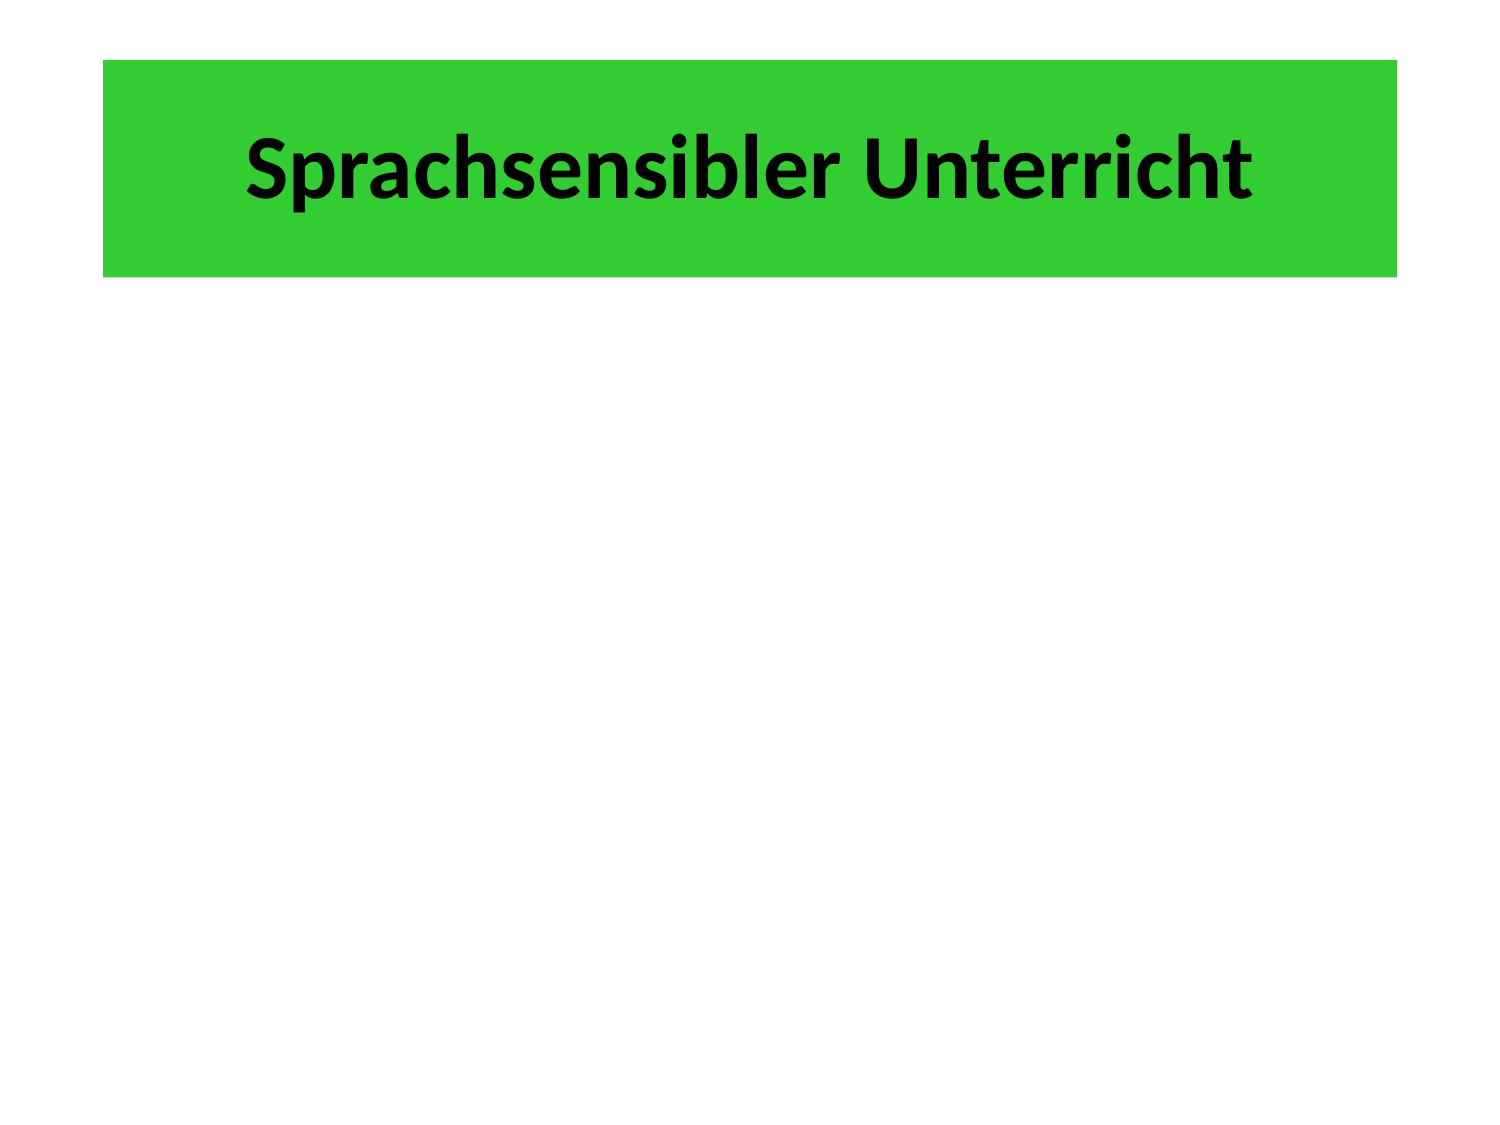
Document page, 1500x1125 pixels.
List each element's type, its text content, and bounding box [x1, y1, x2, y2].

title Sprachsensibler Unterricht [103, 59, 1397, 278]
